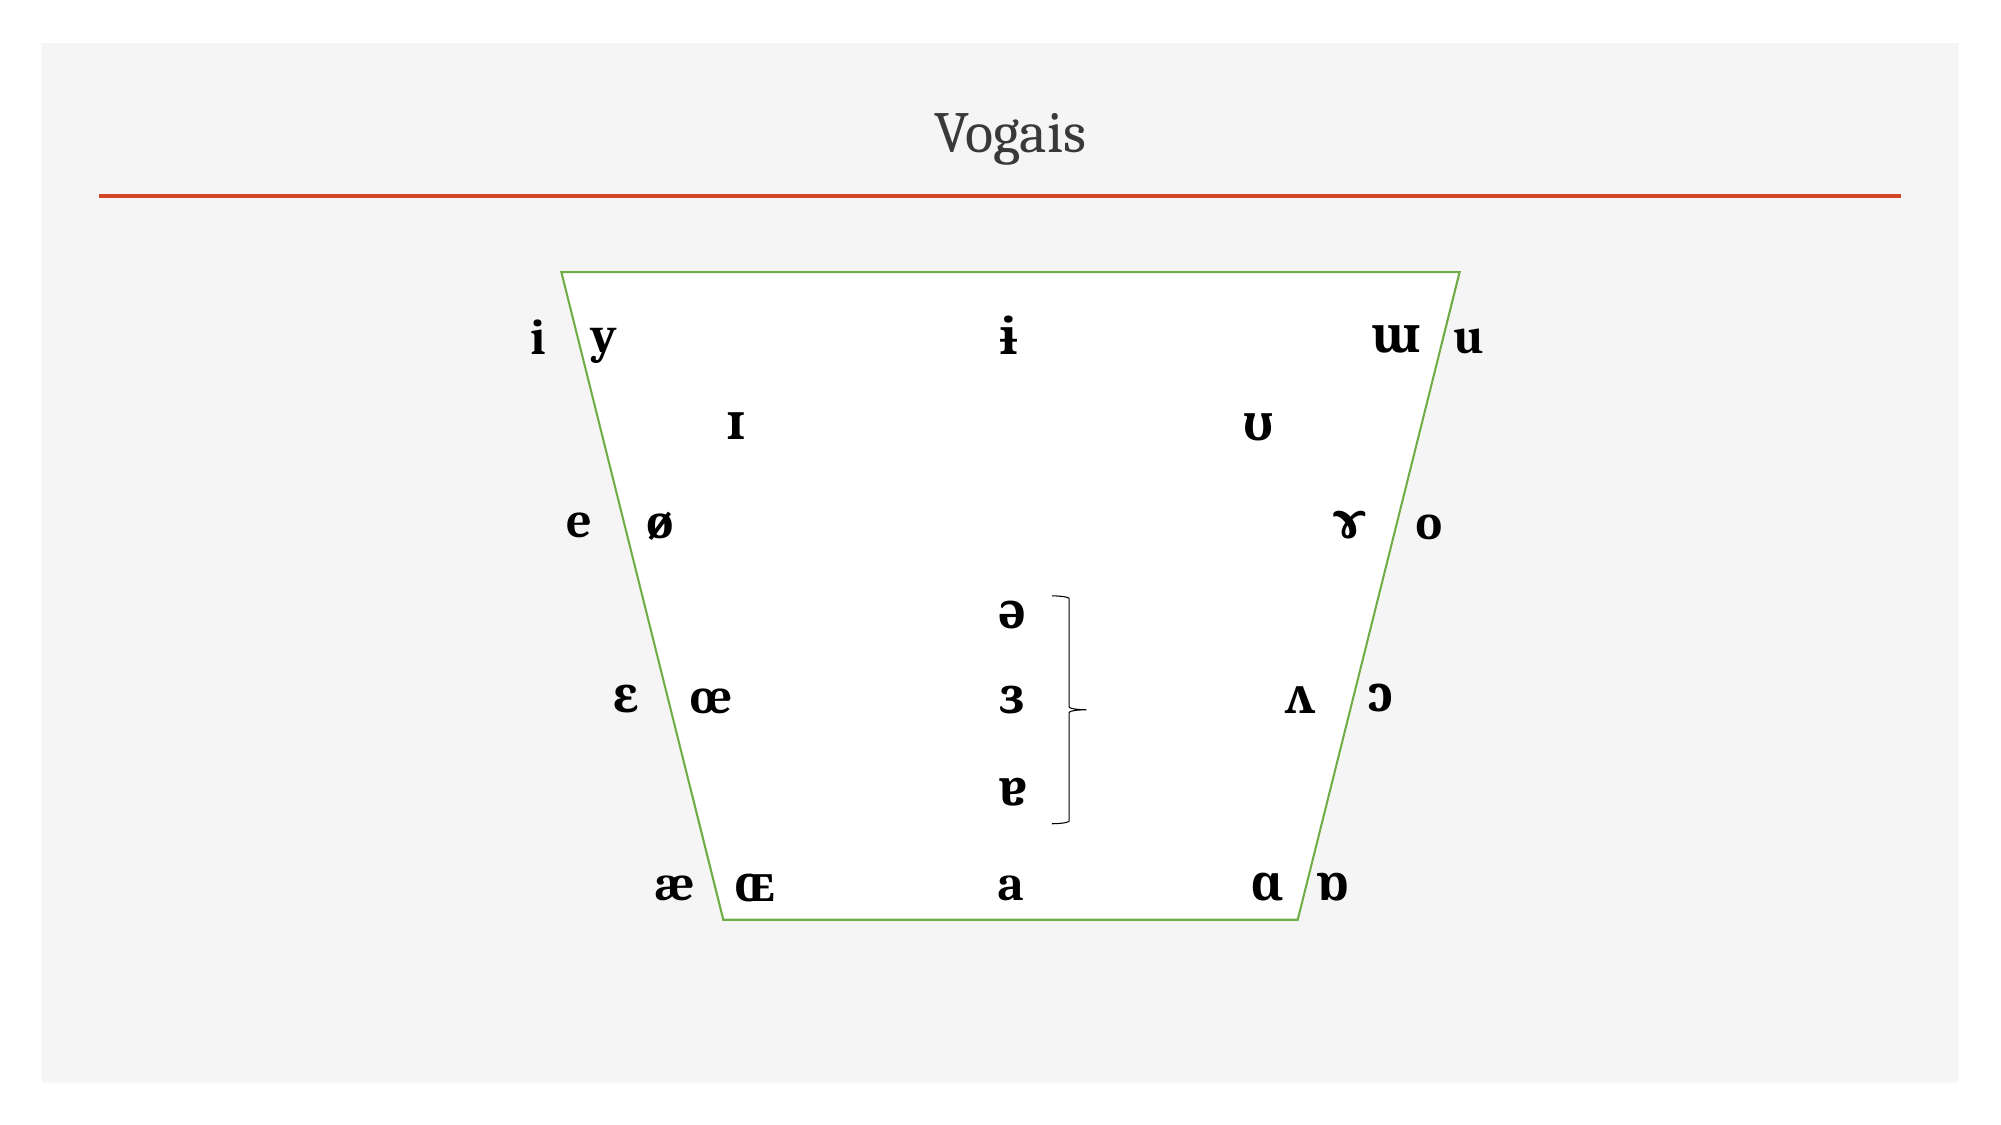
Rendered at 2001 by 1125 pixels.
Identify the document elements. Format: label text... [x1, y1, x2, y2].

text_box [1051, 595, 1087, 825]
text_box ɶ [719, 843, 786, 919]
text_box i [515, 297, 583, 372]
text_box [560, 271, 1461, 921]
text_box ə [982, 570, 1050, 646]
text_box ɑ [1235, 842, 1303, 918]
text_box æ [639, 843, 707, 919]
text_box e [551, 480, 619, 556]
text_box ɐ [983, 747, 1051, 823]
text_box ɜ [983, 656, 1051, 731]
text_box ɯ [1356, 295, 1424, 371]
title Vogais [446, 66, 1575, 172]
text_box ɒ [1301, 843, 1369, 918]
text_box o [1400, 481, 1468, 557]
text_box y [575, 294, 643, 370]
text_box ɤ [1318, 481, 1386, 557]
text_box œ [675, 655, 742, 731]
text_box ʊ [1228, 382, 1296, 458]
text_box ʌ [1269, 656, 1337, 731]
text_box ɨ [984, 297, 1052, 373]
text_box ɔ [1352, 654, 1420, 729]
text_box ɛ [598, 655, 666, 731]
text_box ɪ [712, 382, 780, 457]
text_box a [982, 843, 1050, 918]
text_box ø [630, 480, 698, 556]
text_box u [1438, 295, 1506, 371]
